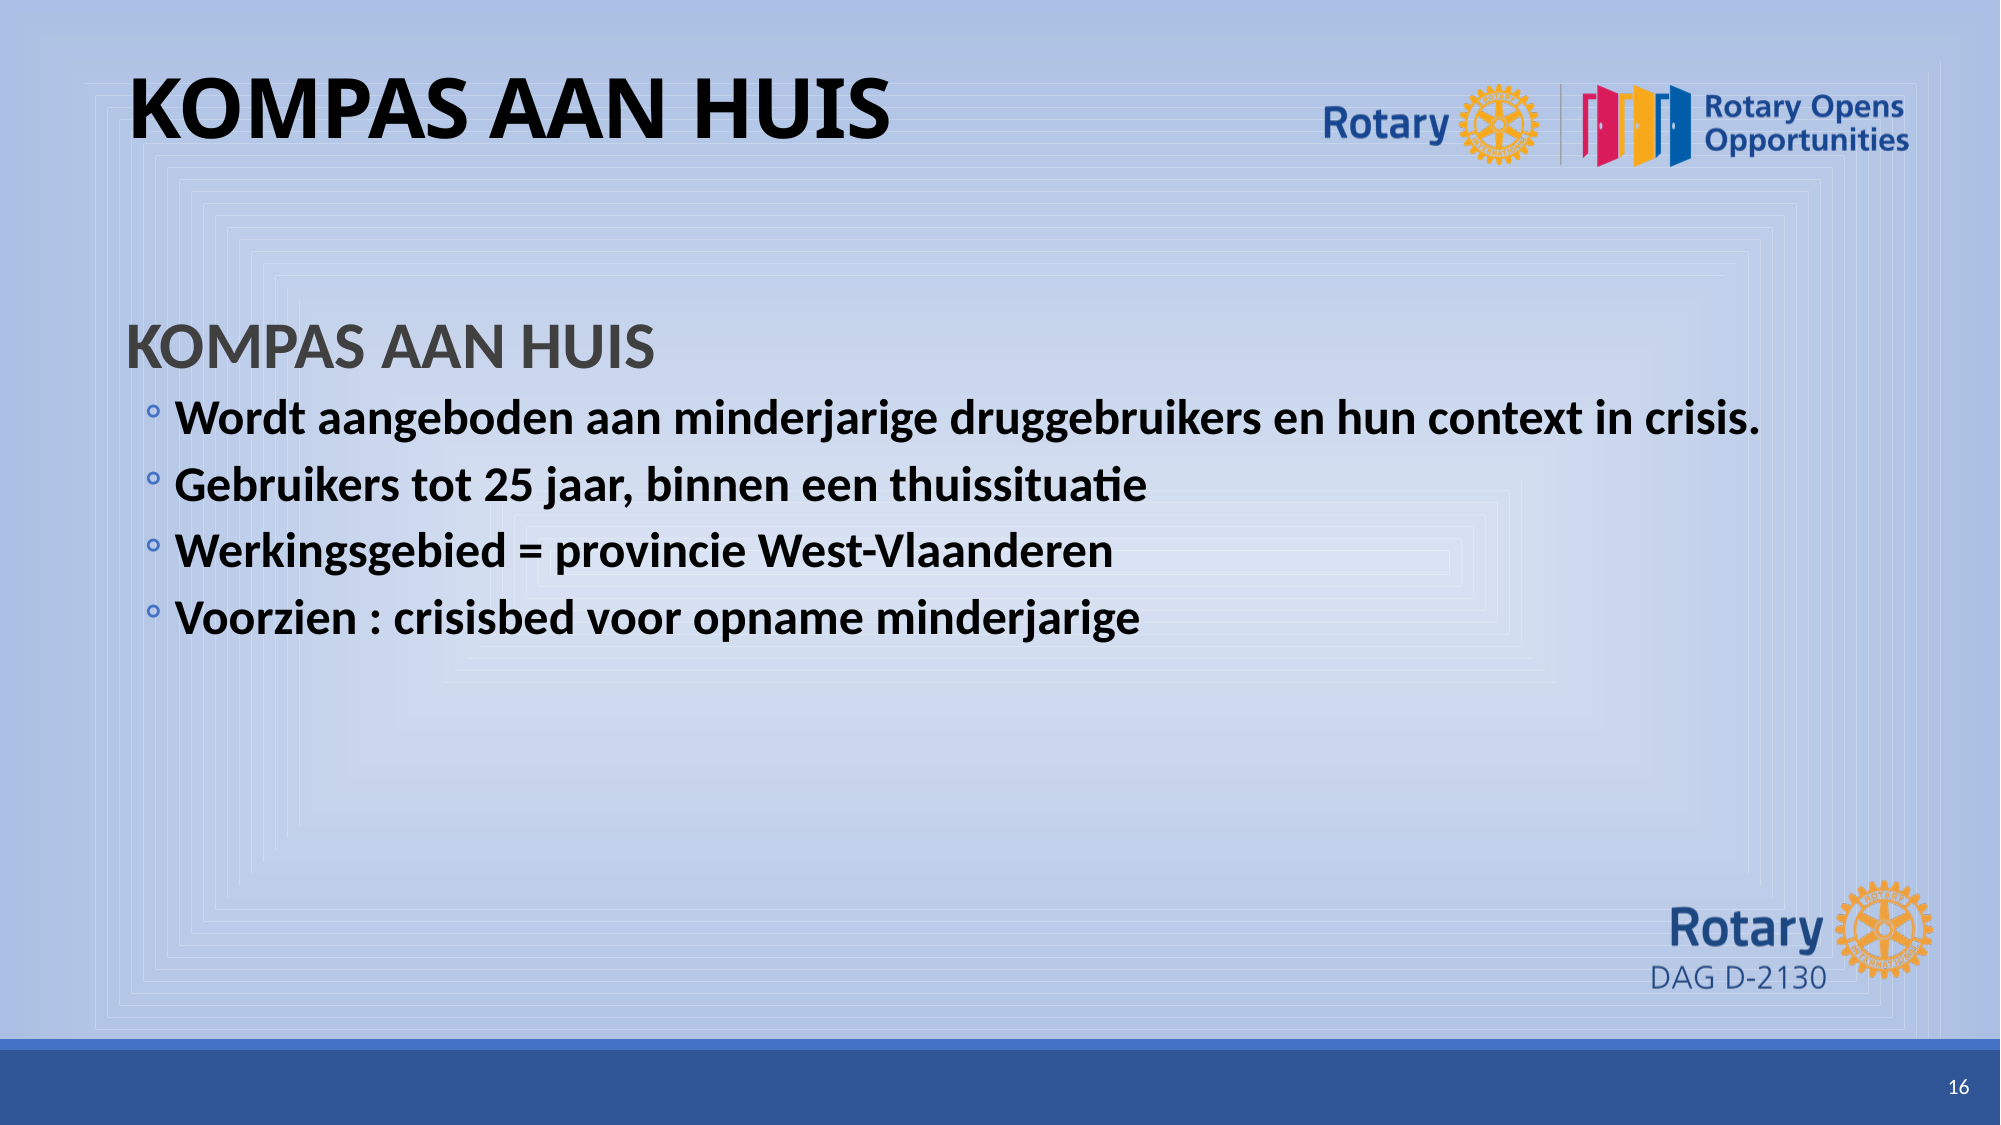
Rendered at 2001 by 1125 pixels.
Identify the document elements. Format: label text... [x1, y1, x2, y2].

title KOMPAS AAN HUIS [111, 62, 1896, 164]
list KOMPAS AAN HUIS Wordt aangeboden aan minderjarige druggebruikers en hun context in crisis. Gebruikers tot 25 jaar, binnen een thuissituatie Werkingsgebied = provincie West-Vlaanderen Voorzien : crisisbed voor opname minderjarige [111, 204, 1896, 1019]
picture [1323, 807, 1971, 1065]
slide_number 16 [1769, 1055, 1985, 1116]
picture [1323, 83, 1910, 168]
